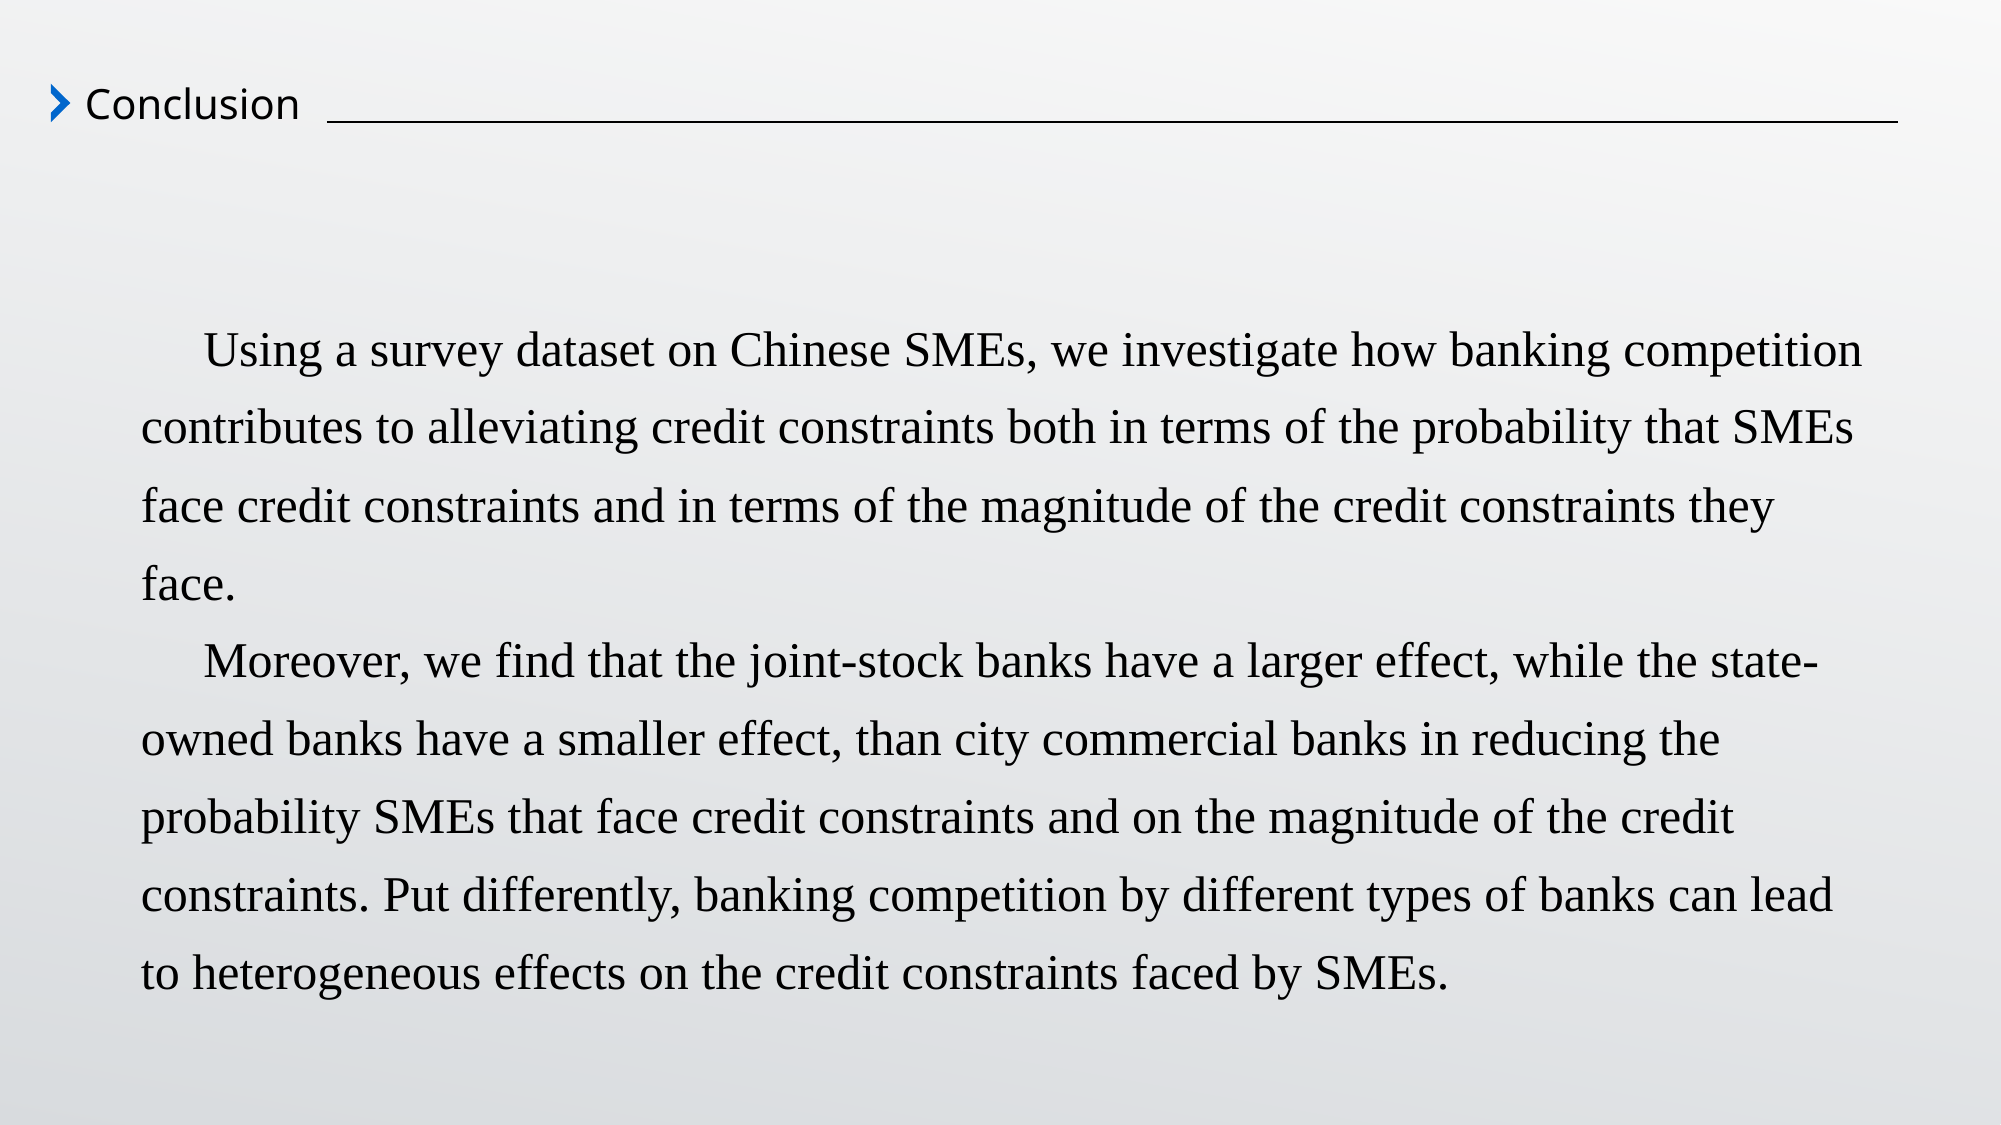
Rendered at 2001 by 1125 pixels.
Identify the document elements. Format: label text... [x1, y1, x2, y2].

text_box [50, 69, 1899, 137]
text_box Using a survey dataset on Chinese SMEs, we investigate how banking competition contributes to alleviating credit constraints both in terms of the probability that SMEs face credit constraints and in terms of the magnitude of the credit constraints they face. Moreover, we find that the joint-stock banks have a larger effect, while the state-owned banks have a smaller effect, than city commercial banks in reducing the probability SMEs that face credit constraints and on the magnitude of the credit constraints. Put differently, banking competition by different types of banks can lead to heterogeneous effects on the credit constraints faced by SMEs. [126, 290, 1895, 1008]
